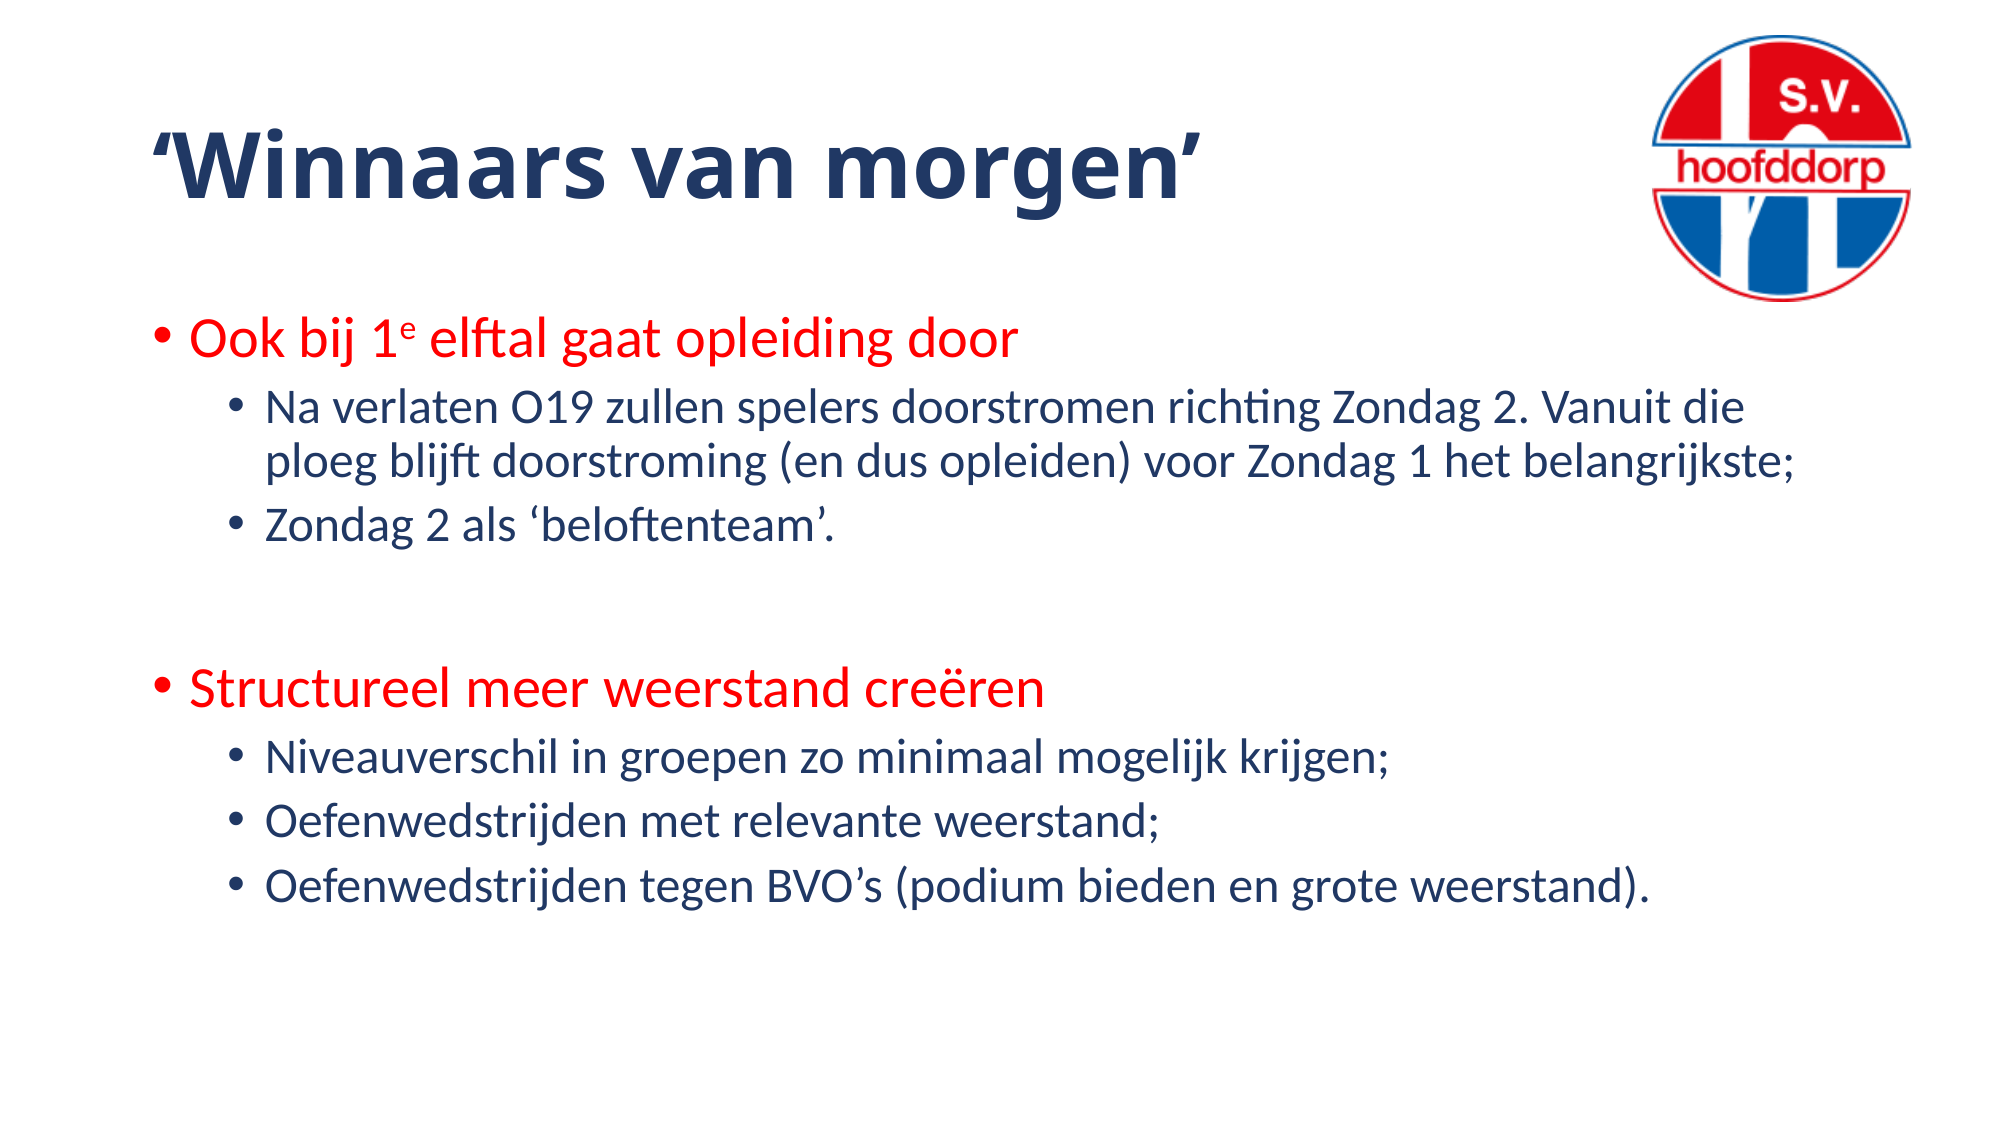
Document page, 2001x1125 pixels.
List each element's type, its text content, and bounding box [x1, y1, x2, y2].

picture [1651, 35, 1914, 302]
list Ook bij 1e elftal gaat opleiding door Na verlaten O19 zullen spelers doorstromen richting Zondag 2. Vanuit die ploeg blijft doorstroming (en dus opleiden) voor Zondag 1 het belangrijkste; Zondag 2 als ‘beloftenteam’. Structureel meer weerstand creëren Niveauverschil in groepen zo minimaal mogelijk krijgen; Oefenwedstrijden met relevante weerstand; Oefenwedstrijden tegen BVO’s (podium bieden en grote weerstand). [137, 299, 1863, 1014]
title ‘Winnaars van morgen’ [137, 59, 1651, 278]
